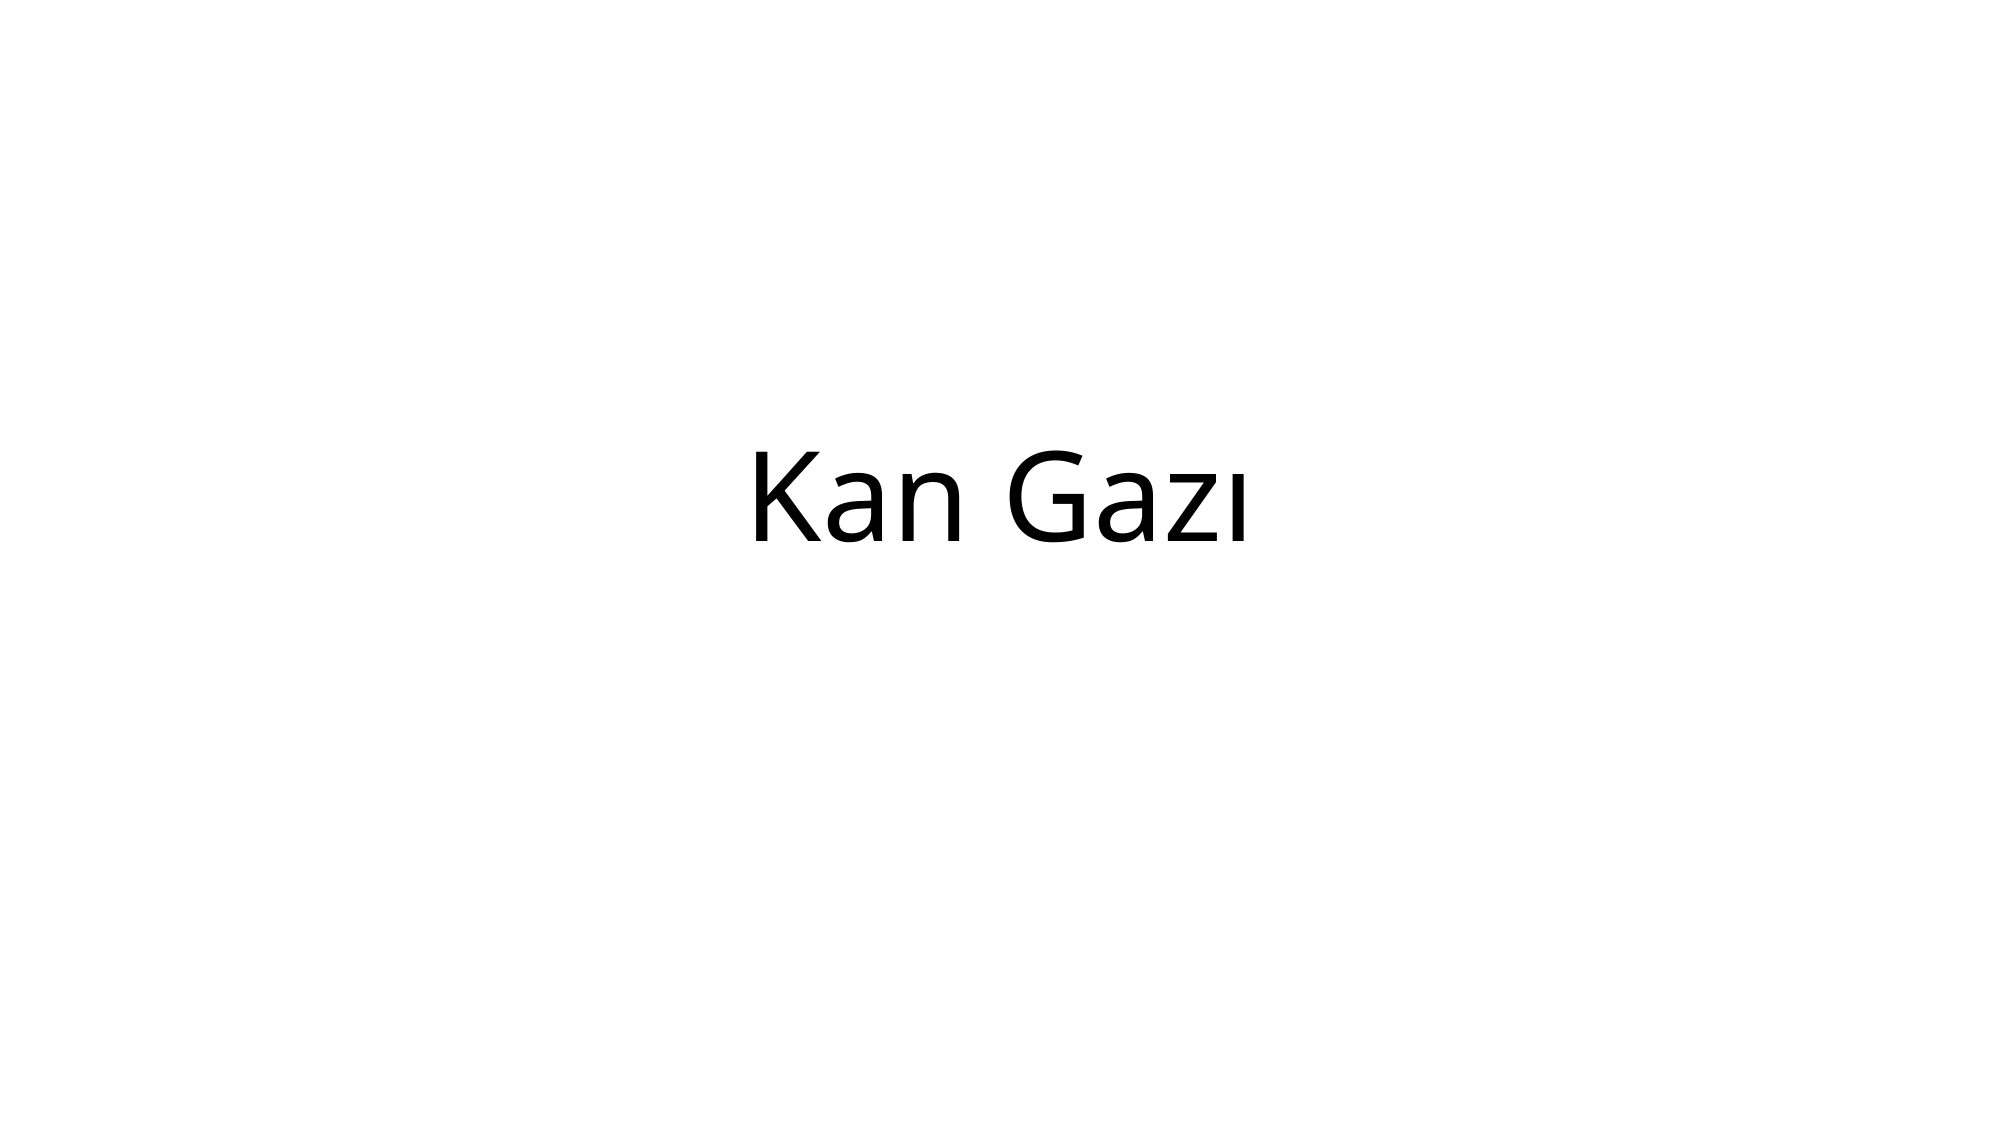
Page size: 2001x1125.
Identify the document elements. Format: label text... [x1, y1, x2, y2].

title Kan Gazı [249, 184, 1750, 576]
